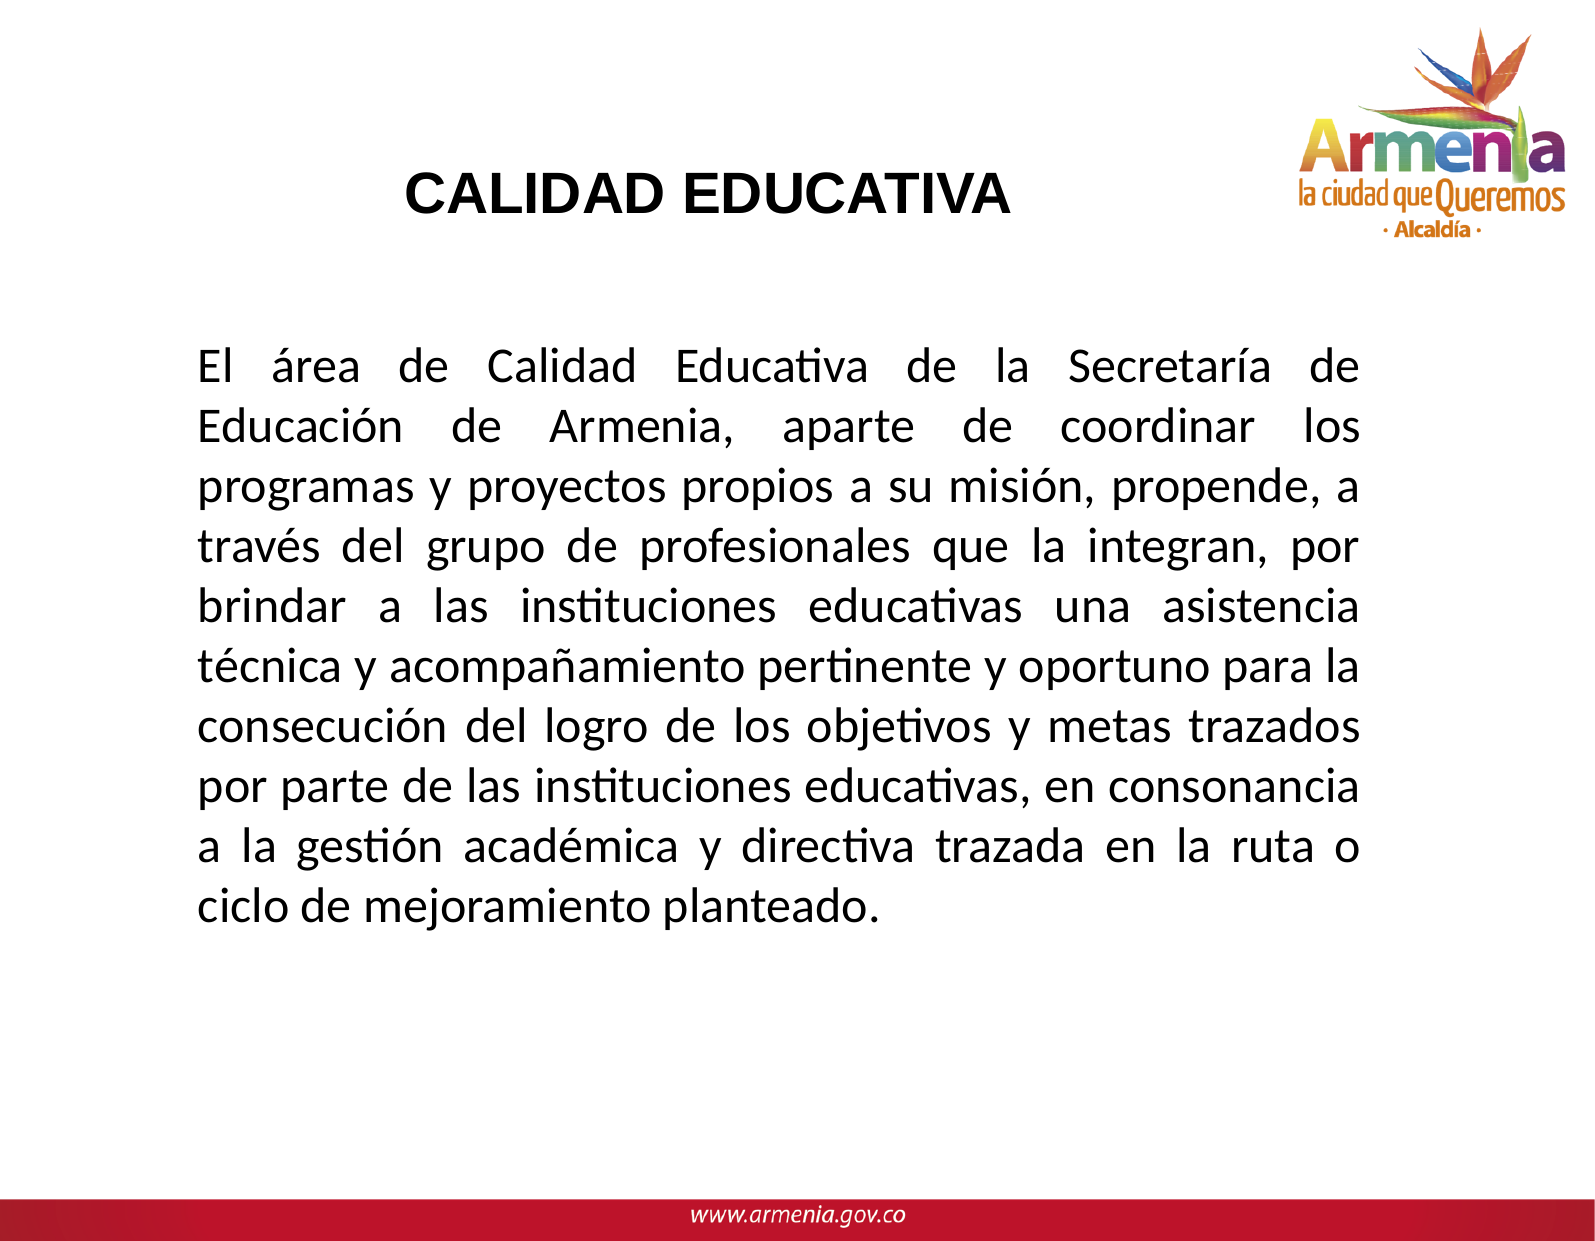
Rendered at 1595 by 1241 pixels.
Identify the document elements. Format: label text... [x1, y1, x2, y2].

text_box El área de Calidad Educativa de la Secretaría de Educación de Armenia, aparte de coordinar los programas y proyectos propios a su misión, propende, a través del grupo de profesionales que la integran, por brindar a las instituciones educativas una asistencia técnica y acompañamiento pertinente y oportuno para la consecución del logro de los objetivos y metas trazados por parte de las instituciones educativas, en consonancia a la gestión académica y directiva trazada en la ruta o ciclo de mejoramiento planteado. [183, 324, 1377, 940]
text_box CALIDAD EDUCATIVA [206, 147, 1211, 233]
picture [0, 0, 1595, 1241]
